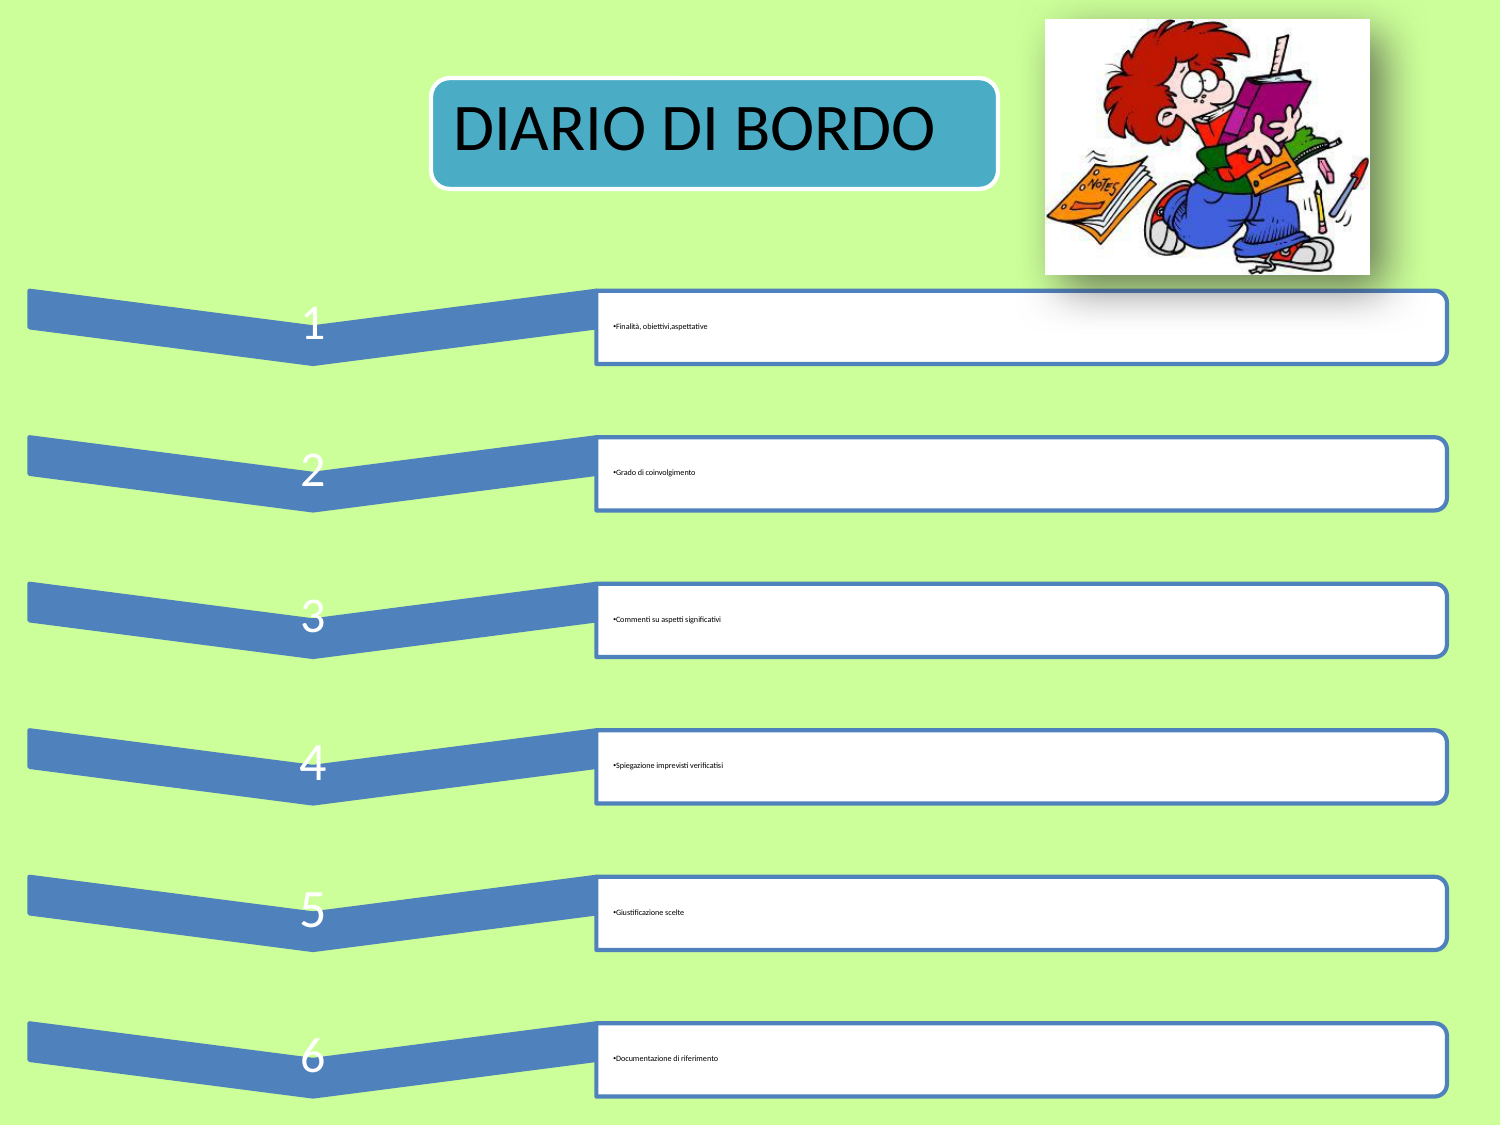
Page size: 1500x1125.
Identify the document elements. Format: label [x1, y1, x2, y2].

text_box [29, 290, 1448, 1097]
picture [1045, 18, 1371, 275]
list [430, 77, 999, 190]
